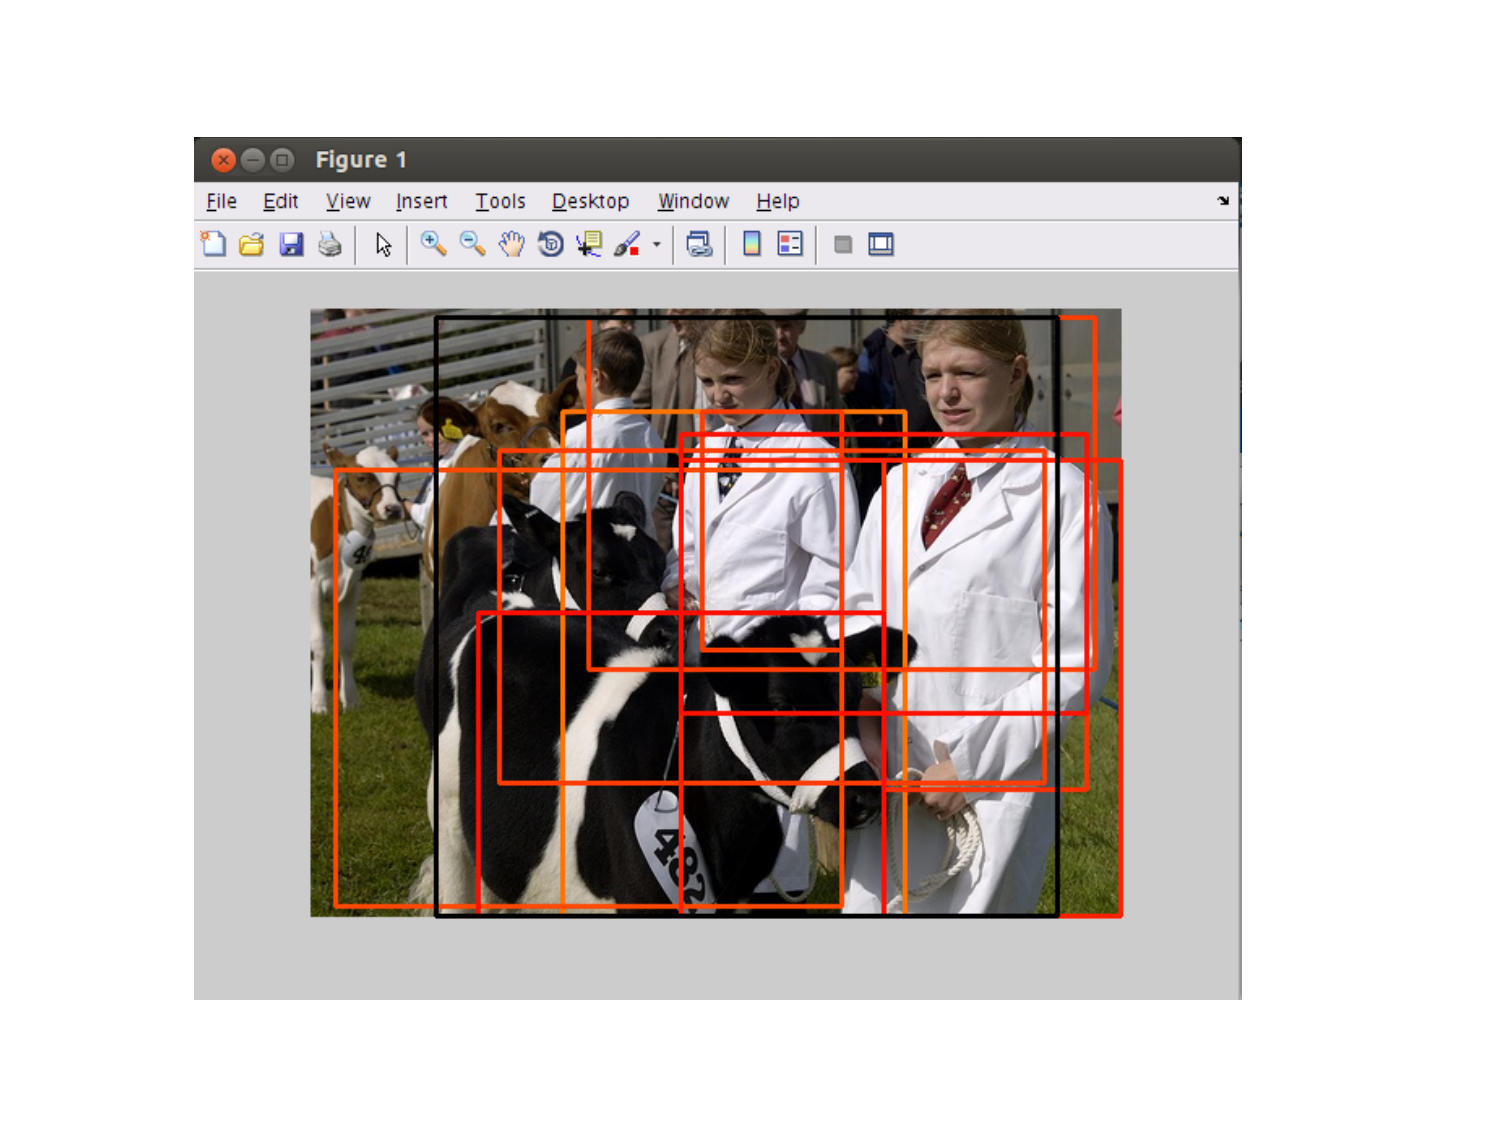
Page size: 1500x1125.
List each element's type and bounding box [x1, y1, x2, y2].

picture [194, 136, 1242, 1000]
